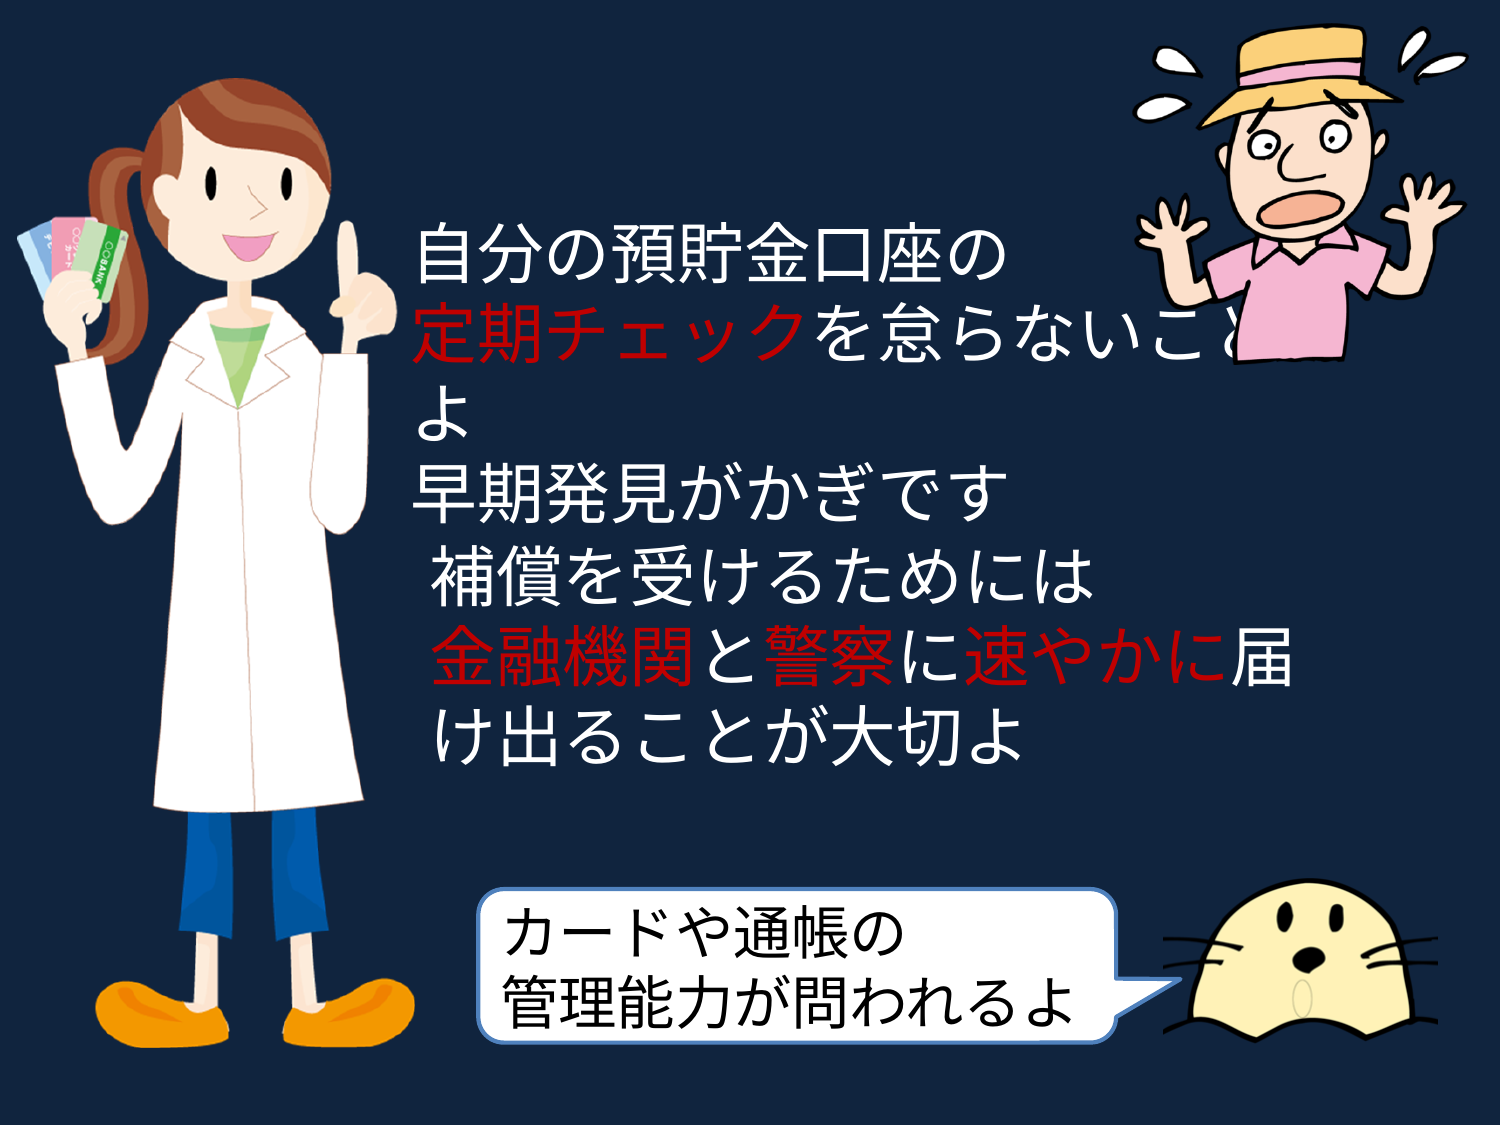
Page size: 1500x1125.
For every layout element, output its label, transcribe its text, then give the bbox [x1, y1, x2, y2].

picture [17, 77, 415, 1048]
text_box 補償を受けるためには 金融機関と警察に速やかに届け出ることが大切よ [420, 527, 1376, 782]
text_box カードや通帳の 管理能力が問われるよ [476, 886, 1158, 1045]
picture [1131, 23, 1469, 365]
picture [1163, 878, 1438, 1048]
text_box 自分の預貯金口座の 定期チェックを怠らないことよ 早期発見がかぎです [420, 204, 1353, 527]
